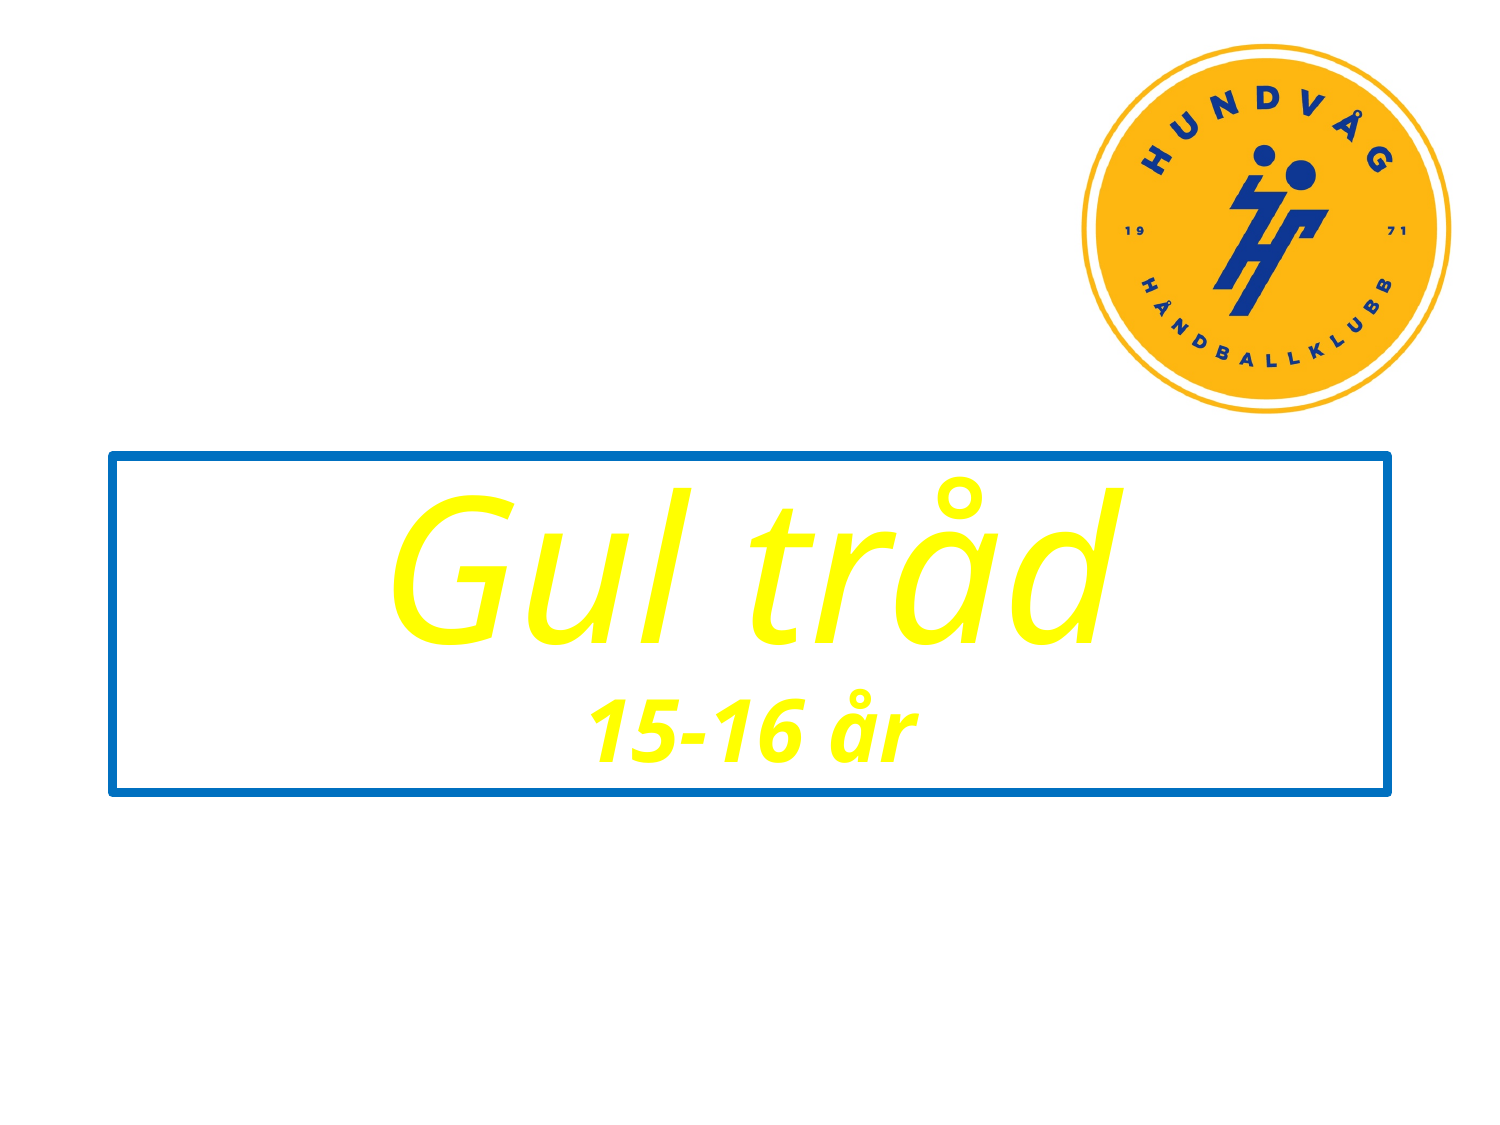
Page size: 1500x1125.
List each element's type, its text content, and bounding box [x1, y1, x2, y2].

text_box Gul tråd 15-16 år [112, 456, 1388, 793]
picture [1057, 19, 1476, 438]
